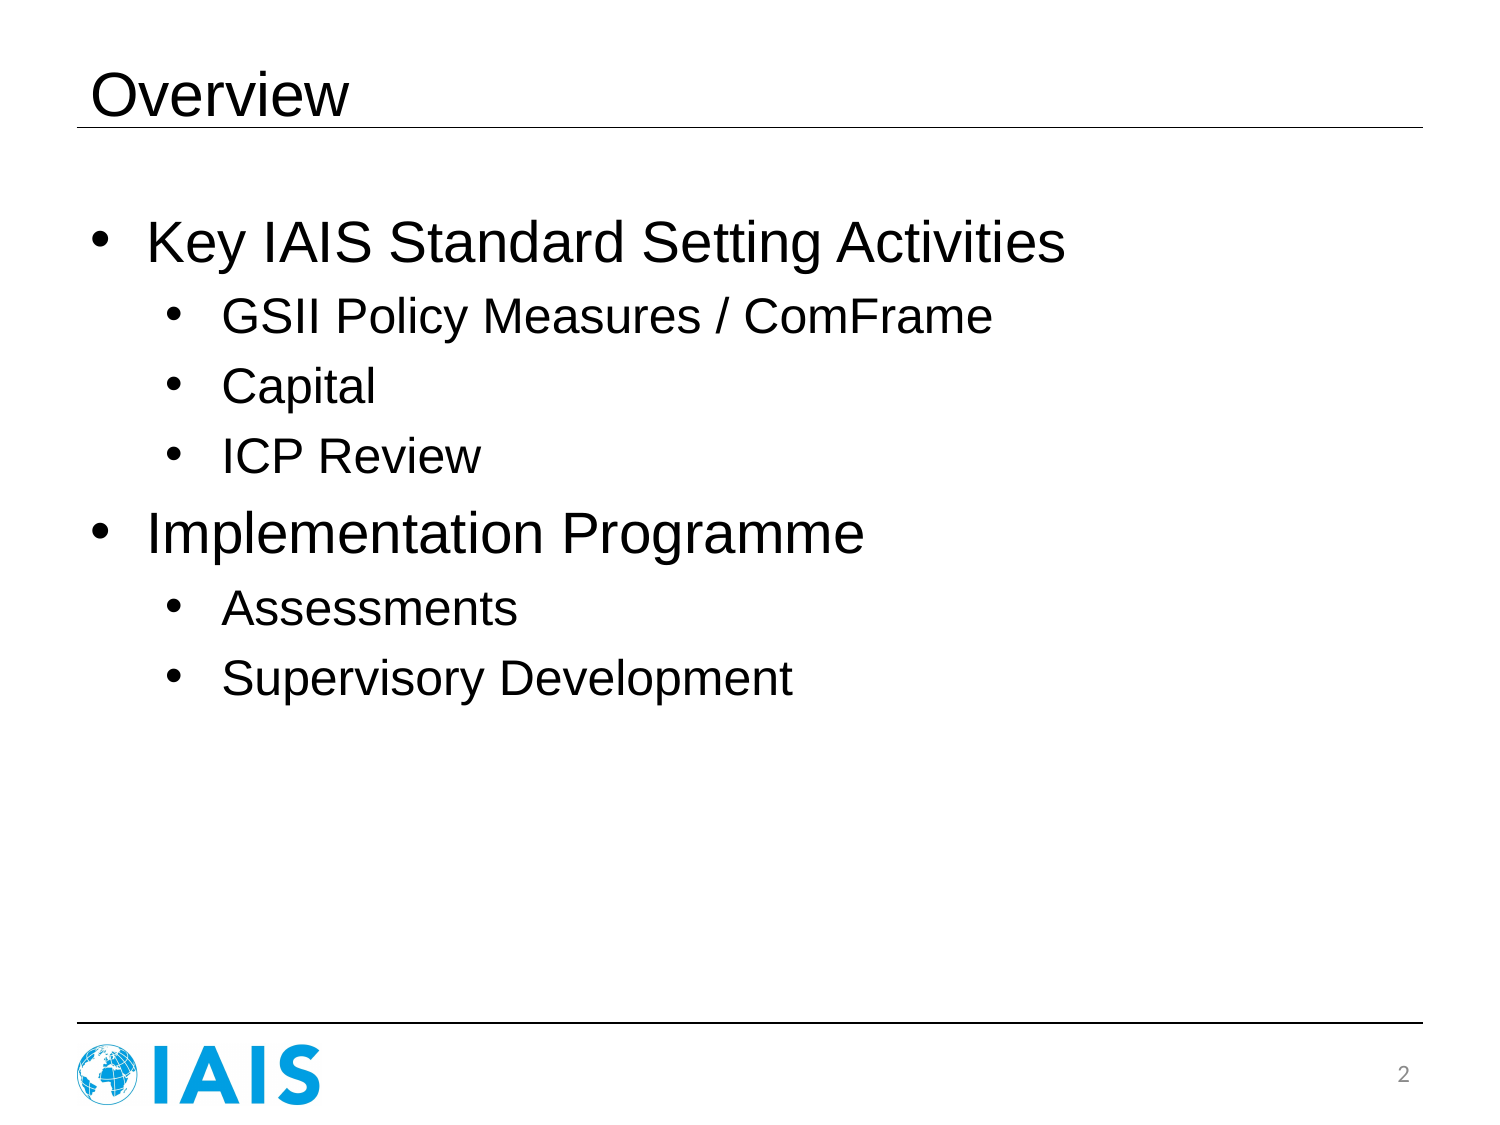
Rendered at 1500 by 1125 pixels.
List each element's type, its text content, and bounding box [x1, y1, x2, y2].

list Key IAIS Standard Setting Activities GSII Policy Measures / ComFrame Capital ICP Review Implementation Programme Assessments Supervisory Development [75, 196, 1425, 1005]
slide_number 2 [1074, 1042, 1425, 1103]
picture [77, 1043, 322, 1106]
title Overview [75, 45, 1425, 138]
